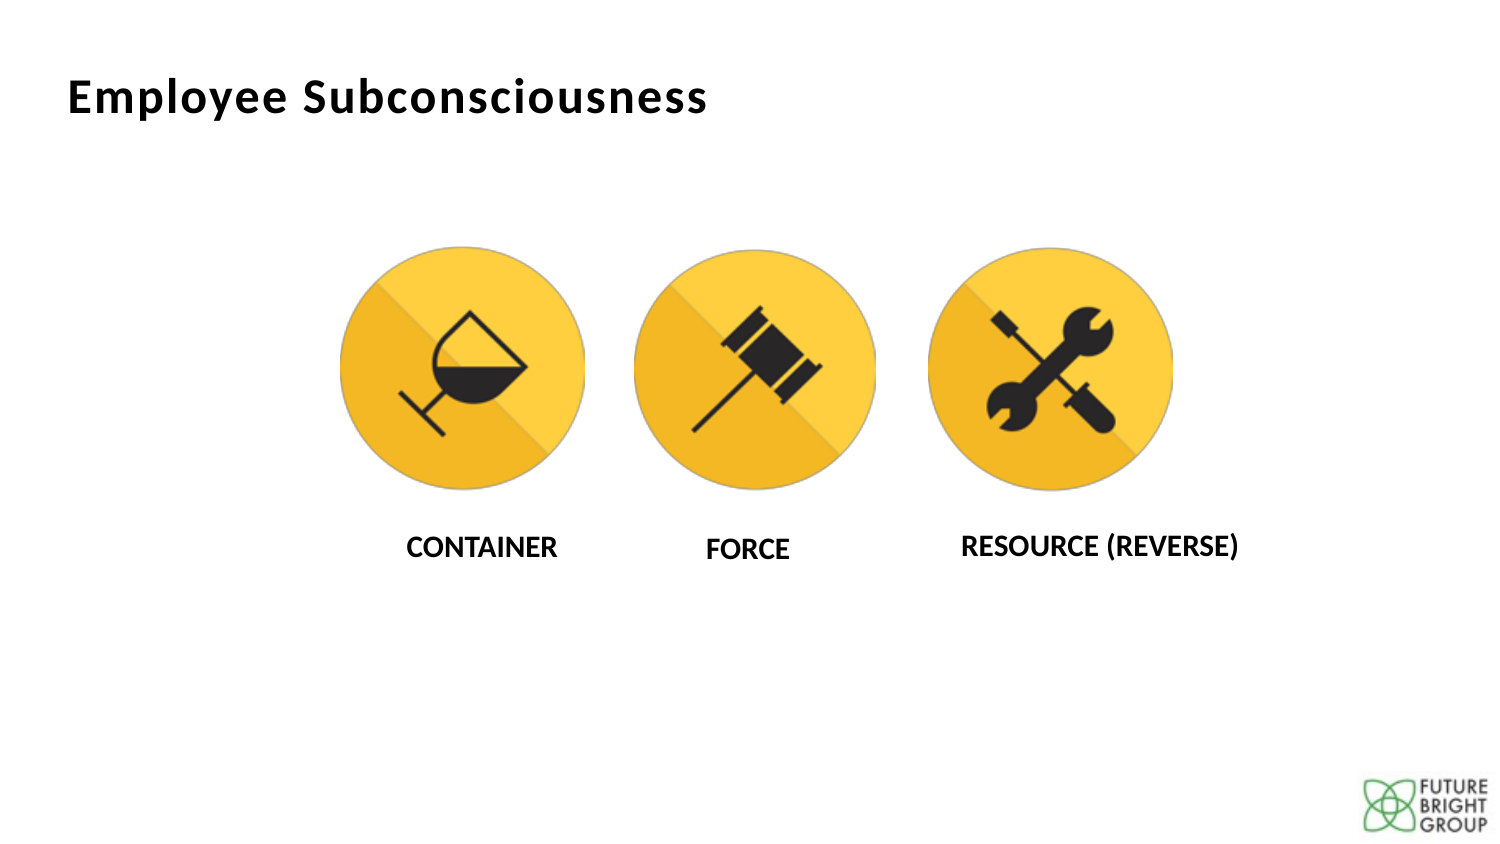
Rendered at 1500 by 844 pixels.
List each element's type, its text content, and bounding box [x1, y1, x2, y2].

picture [634, 249, 876, 491]
picture [1358, 771, 1500, 842]
picture [340, 245, 585, 491]
picture [928, 247, 1173, 492]
text_box FORCE [691, 520, 806, 573]
text_box RESOURCE (REVERSE) [946, 517, 1255, 570]
text_box CONTAINER [391, 519, 574, 572]
title Employee Subconsciousness [66, 22, 1438, 165]
